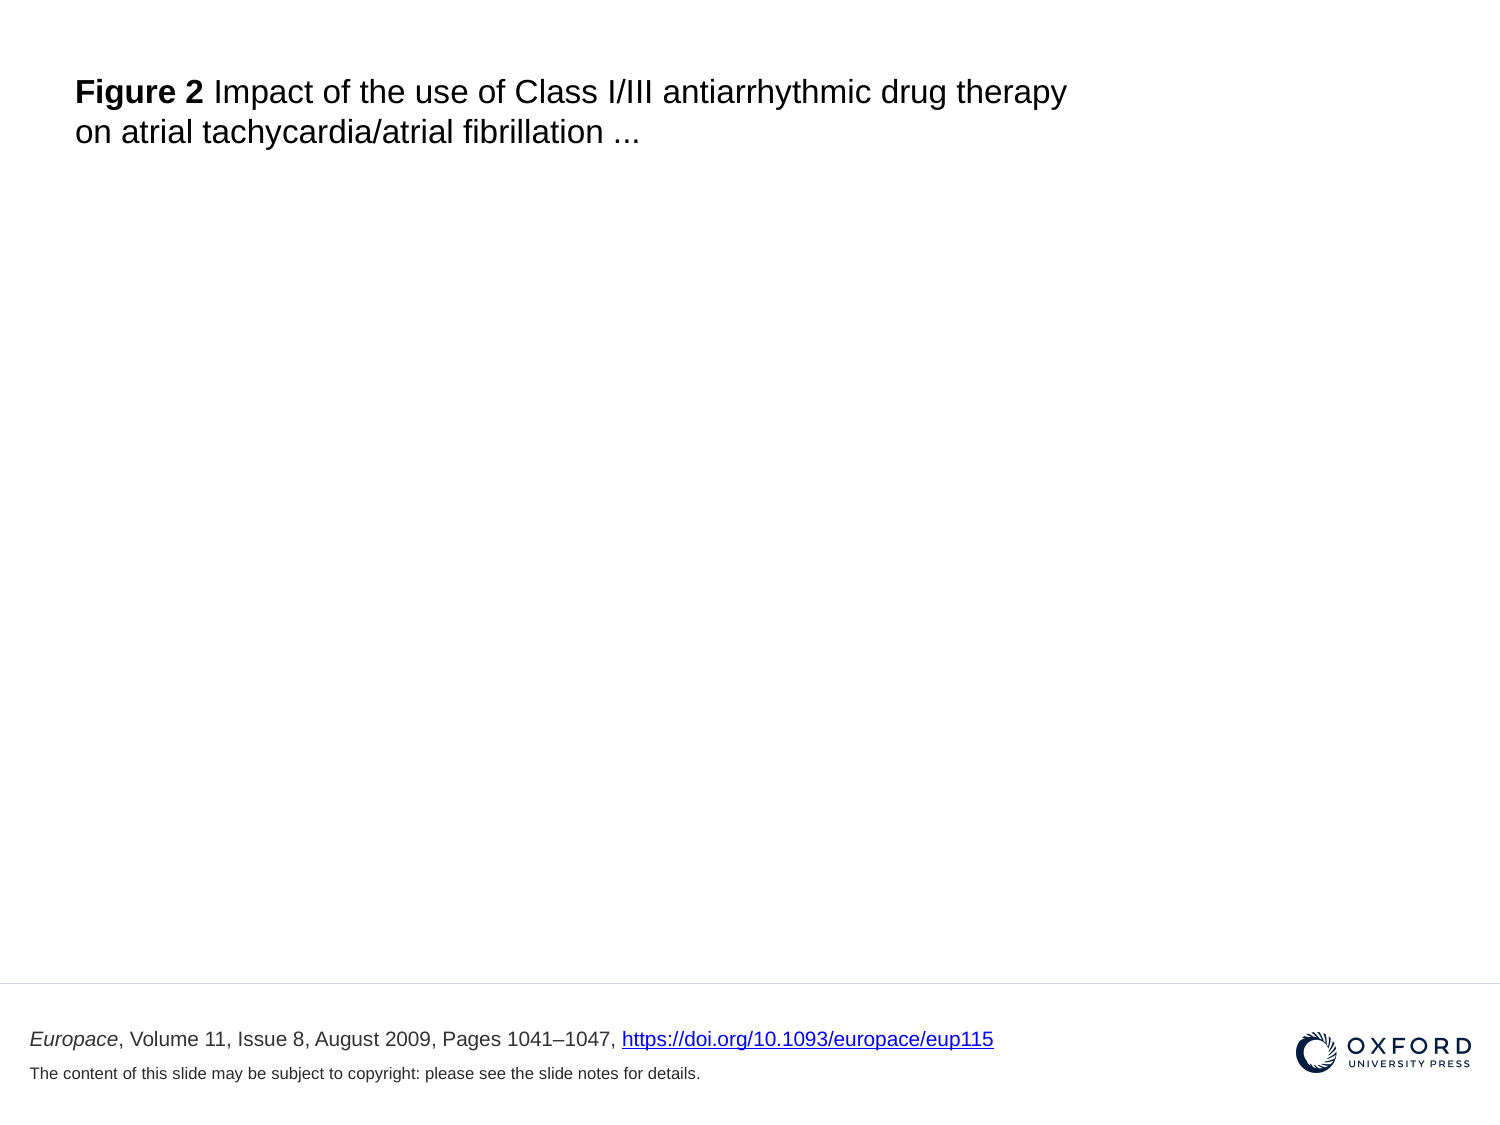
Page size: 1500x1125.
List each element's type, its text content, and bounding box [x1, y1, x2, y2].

picture [1296, 1032, 1471, 1073]
footer Europace, Volume 11, Issue 8, August 2009, Pages 1041–1047, https://doi.org/10.1093/europace/eup115 The content of this slide may be subject to copyright: please see the slide notes for details. [0, 983, 1260, 1125]
title Figure 2 Impact of the use of Class I/III antiarrhythmic drug therapy on atrial tachycardia/atrial fibrillation ... [75, 69, 1078, 171]
